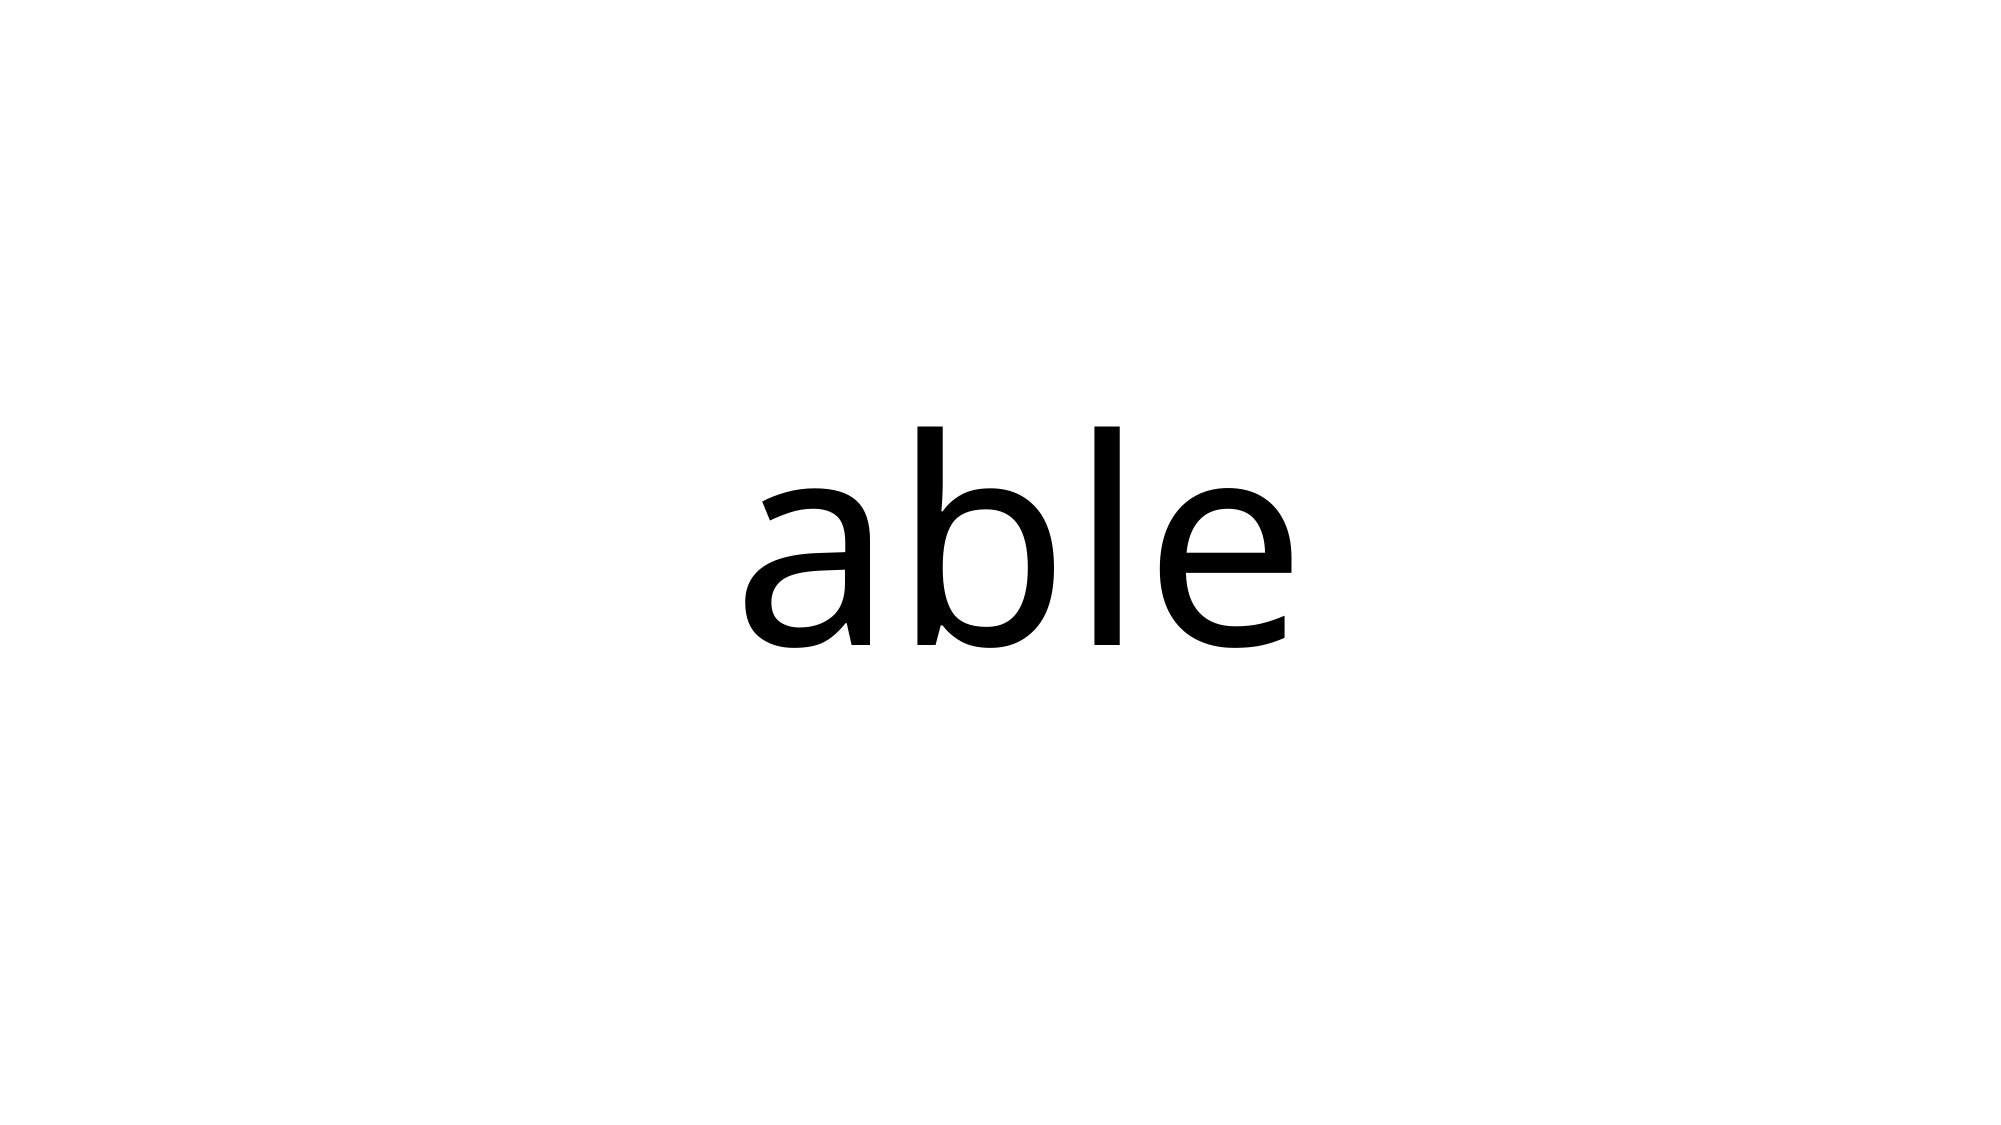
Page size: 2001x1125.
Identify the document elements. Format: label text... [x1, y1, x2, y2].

text_box able [157, 443, 1883, 662]
